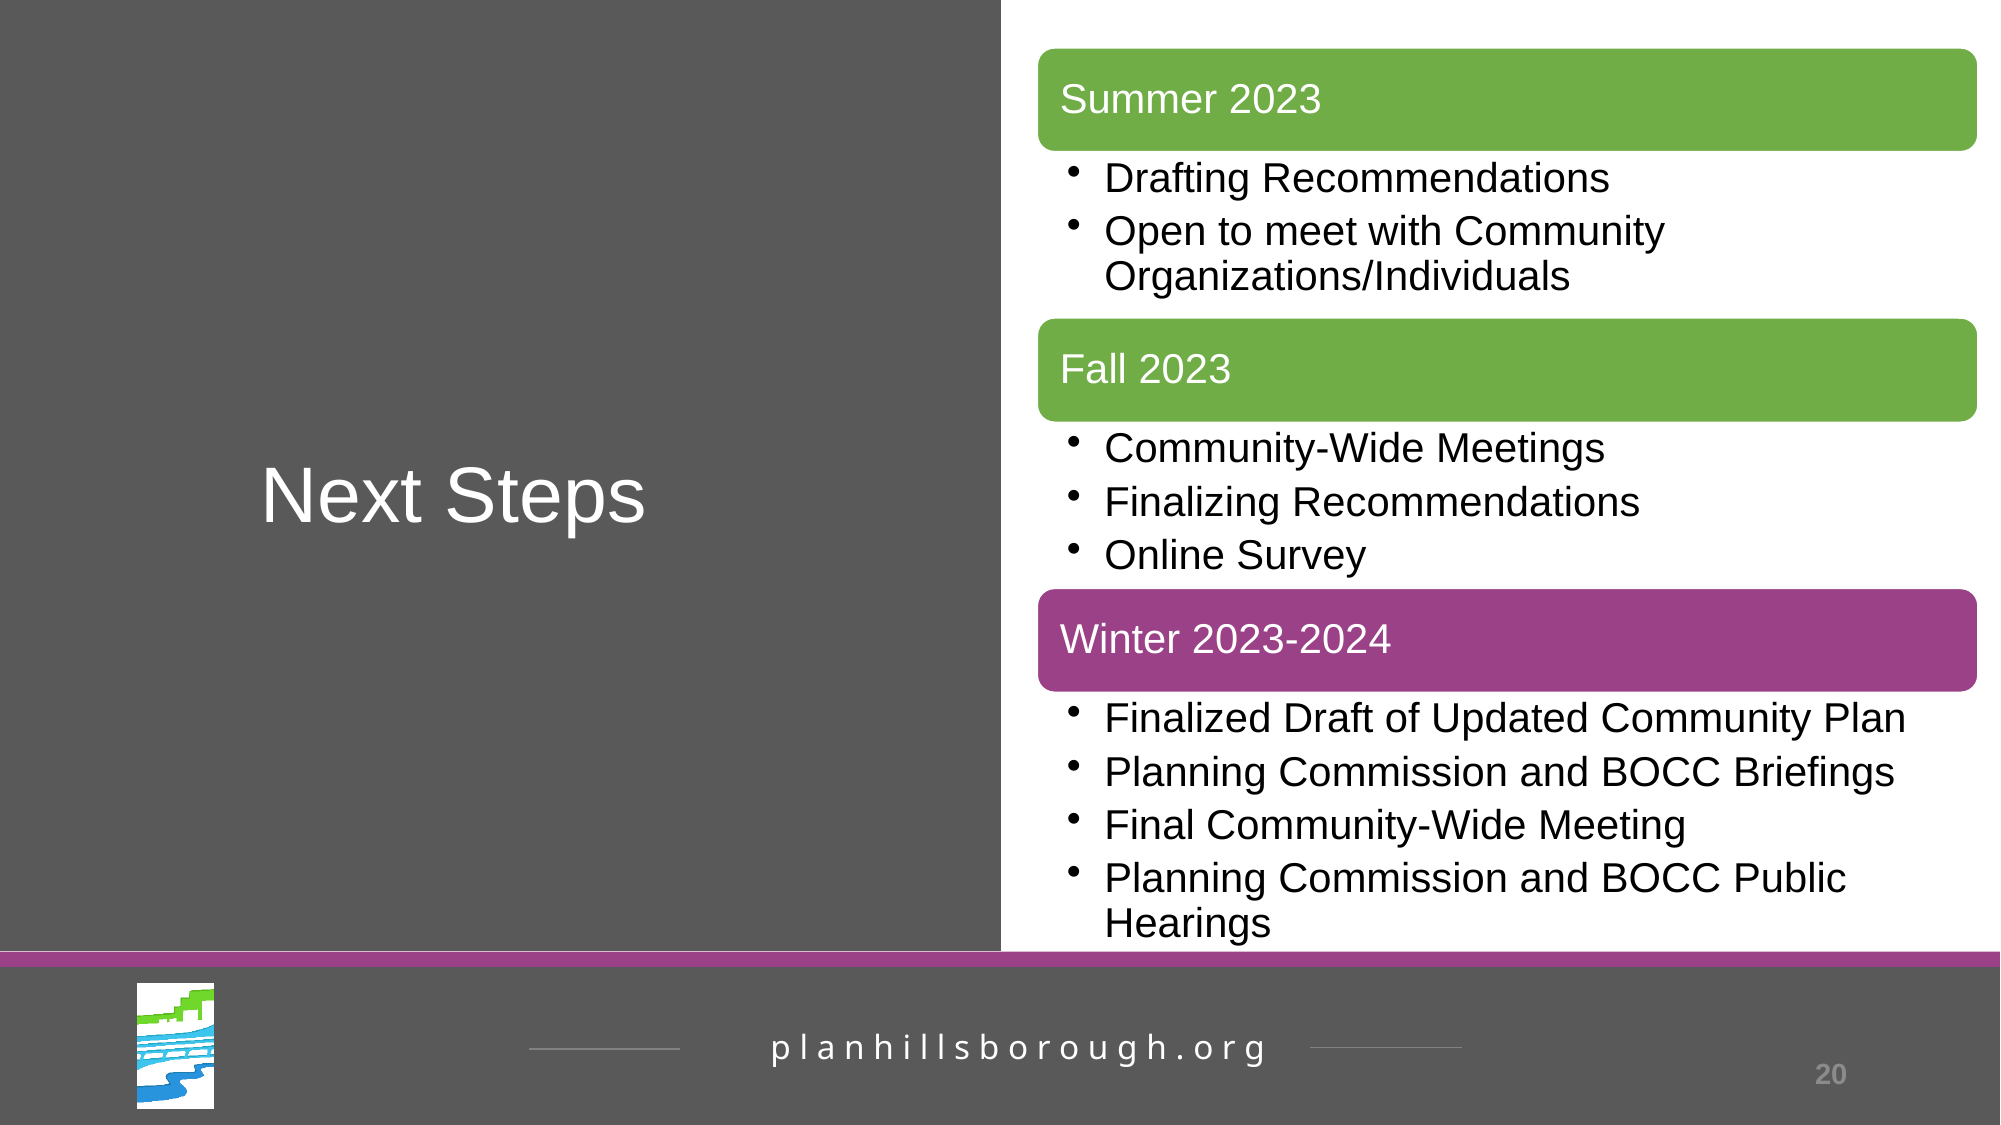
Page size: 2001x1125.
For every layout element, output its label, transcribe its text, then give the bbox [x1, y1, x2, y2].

picture [137, 983, 214, 1109]
slide_number 20 [1412, 1042, 1863, 1103]
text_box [1037, 44, 1979, 950]
text_box [0, 0, 1001, 951]
title Next Steps [245, 446, 755, 548]
